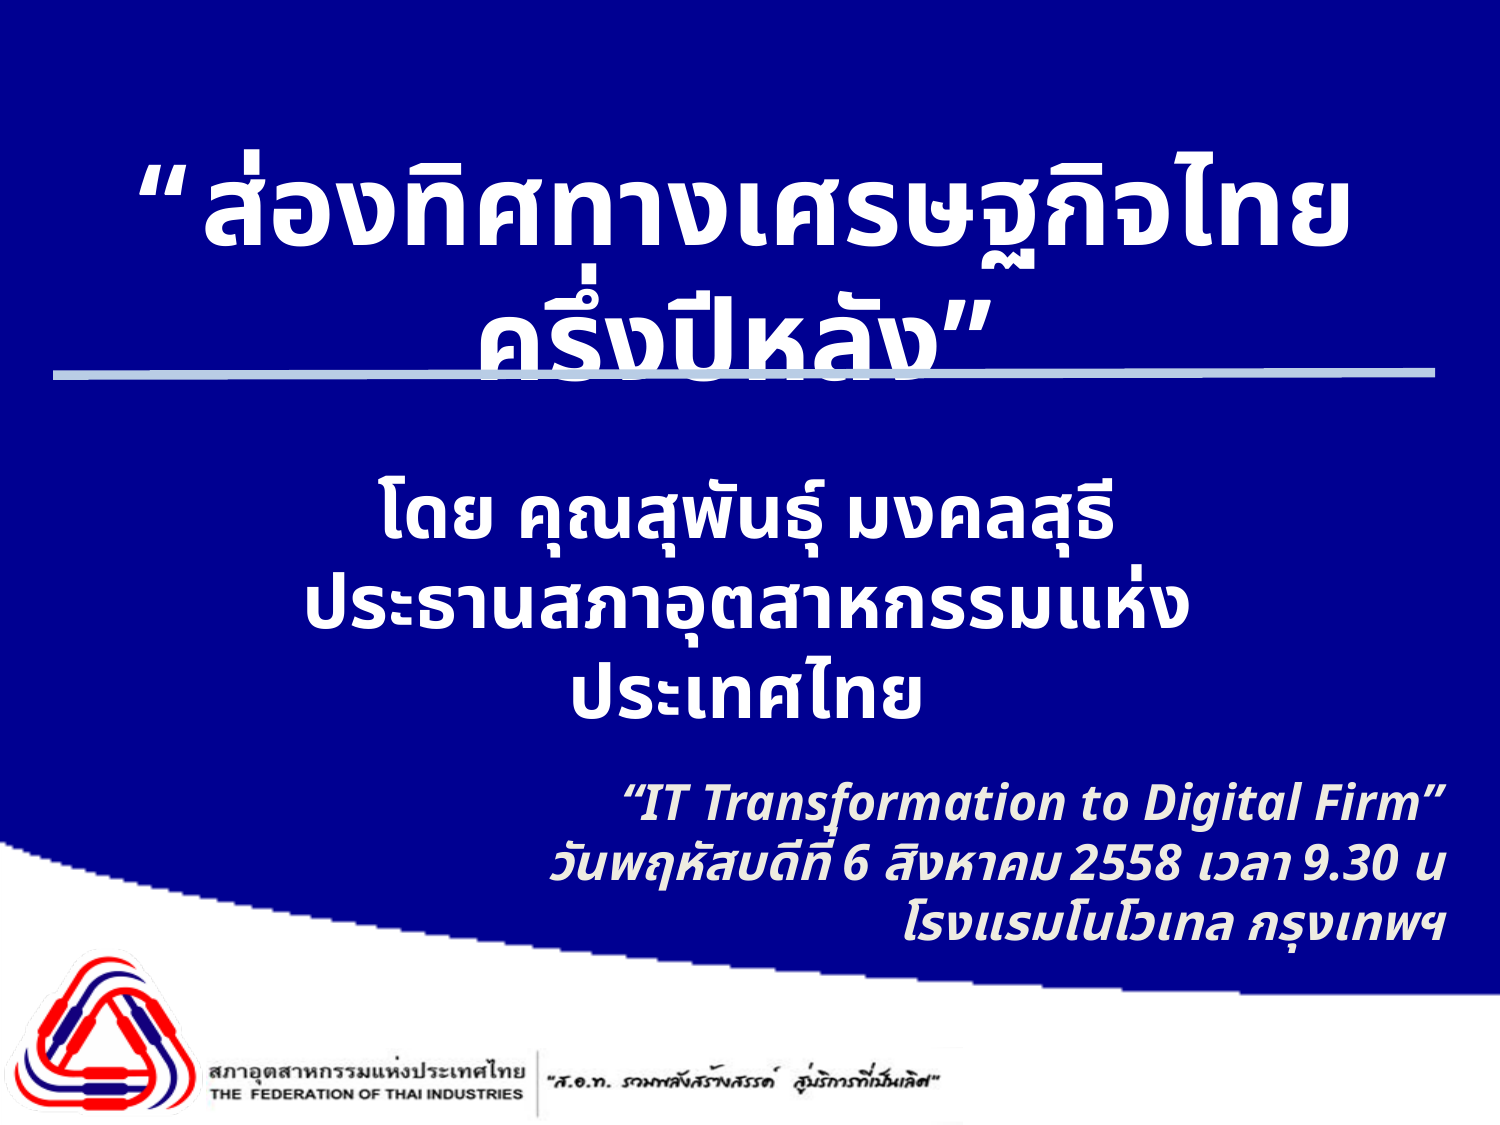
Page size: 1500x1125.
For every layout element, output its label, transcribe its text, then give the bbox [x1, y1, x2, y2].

text_box “IT Transformation to Digital Firm” วันพฤหัสบดีที่ 6 สิงหาคม 2558 เวลา 9.30 น โรงแรมโนโวเทล กรุงเทพฯ [348, 762, 1459, 958]
text_box “ส่องทิศทางเศรษฐกิจไทยครึ่งปีหลัง” [36, 125, 1460, 411]
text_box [52, 372, 1436, 376]
text_box โดย คุณสุพันธุ์ มงคลสุธี ประธานสภาอุตสาหกรรมแห่งประเทศไทย [133, 456, 1362, 741]
picture [0, 0, 1500, 1125]
